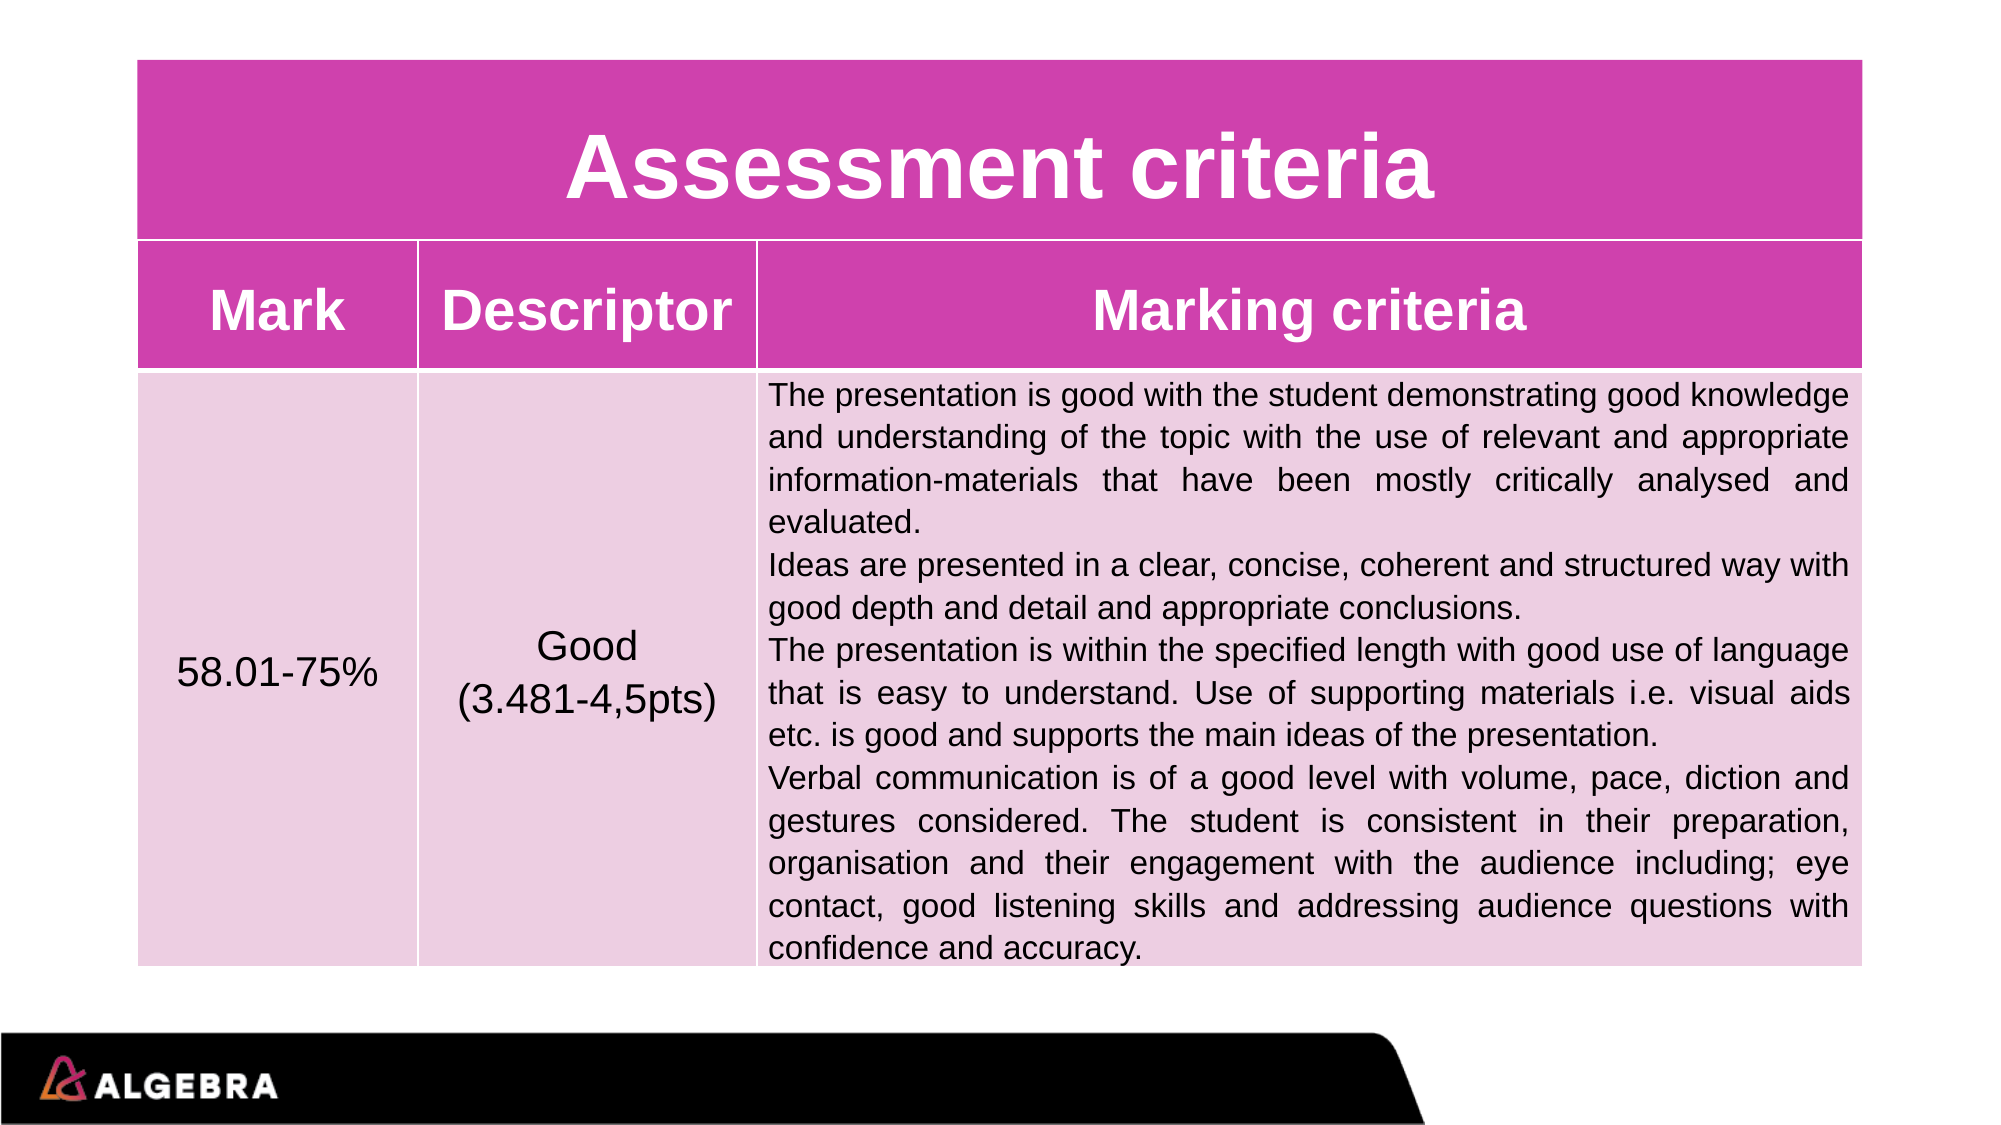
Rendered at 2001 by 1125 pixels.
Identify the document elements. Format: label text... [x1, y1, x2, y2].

table_header Marking criteria [758, 241, 1862, 368]
title Assessment criteria [137, 59, 1863, 239]
table_cell 58.01-75% [138, 373, 417, 966]
table_header Mark [138, 241, 417, 368]
table_cell The presentation is good with the student demonstrating good knowledge and understanding of the topic with the use of relevant and appropriate information-materials that have been mostly critically analysed and evaluated. Ideas are presented in a clear, concise, coherent and structured way with good depth and detail and appropriate conclusions. The presentation is within the specified length with good use of language that is easy to understand. Use of supporting materials i.e. visual aids etc. is good and supports the main ideas of the presentation. Verbal communication is of a good level with volume, pace, diction and gestures considered. The student is consistent in their preparation, organisation and their engagement with the audience including; eye contact, good listening skills and addressing audience questions with confidence and accuracy. [758, 373, 1862, 966]
table_header Descriptor [419, 241, 756, 368]
picture [0, 1032, 1425, 1125]
table_cell Good (3.481-4,5pts) [419, 373, 756, 966]
